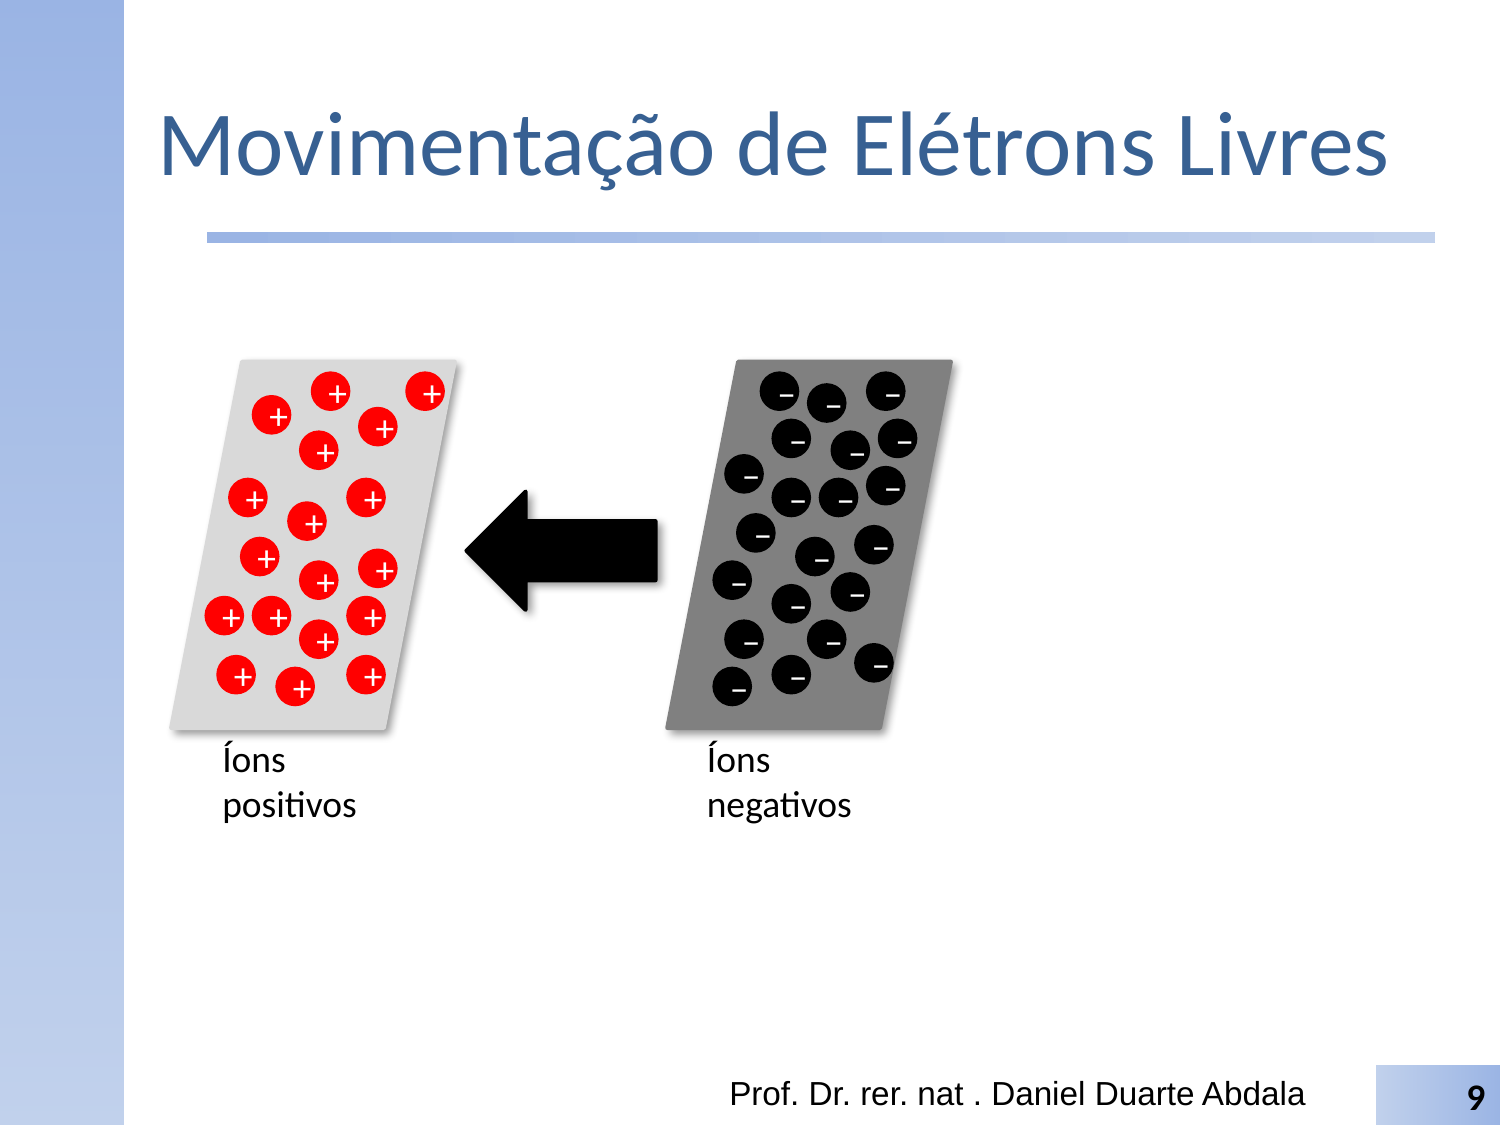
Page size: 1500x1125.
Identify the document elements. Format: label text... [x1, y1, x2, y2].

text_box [170, 361, 951, 835]
title Movimentação de Elétrons Livres [123, 45, 1425, 233]
slide_number 9 [1376, 1065, 1500, 1125]
footer Prof. Dr. rer. nat . Daniel Duarte Abdala [714, 1065, 1344, 1125]
